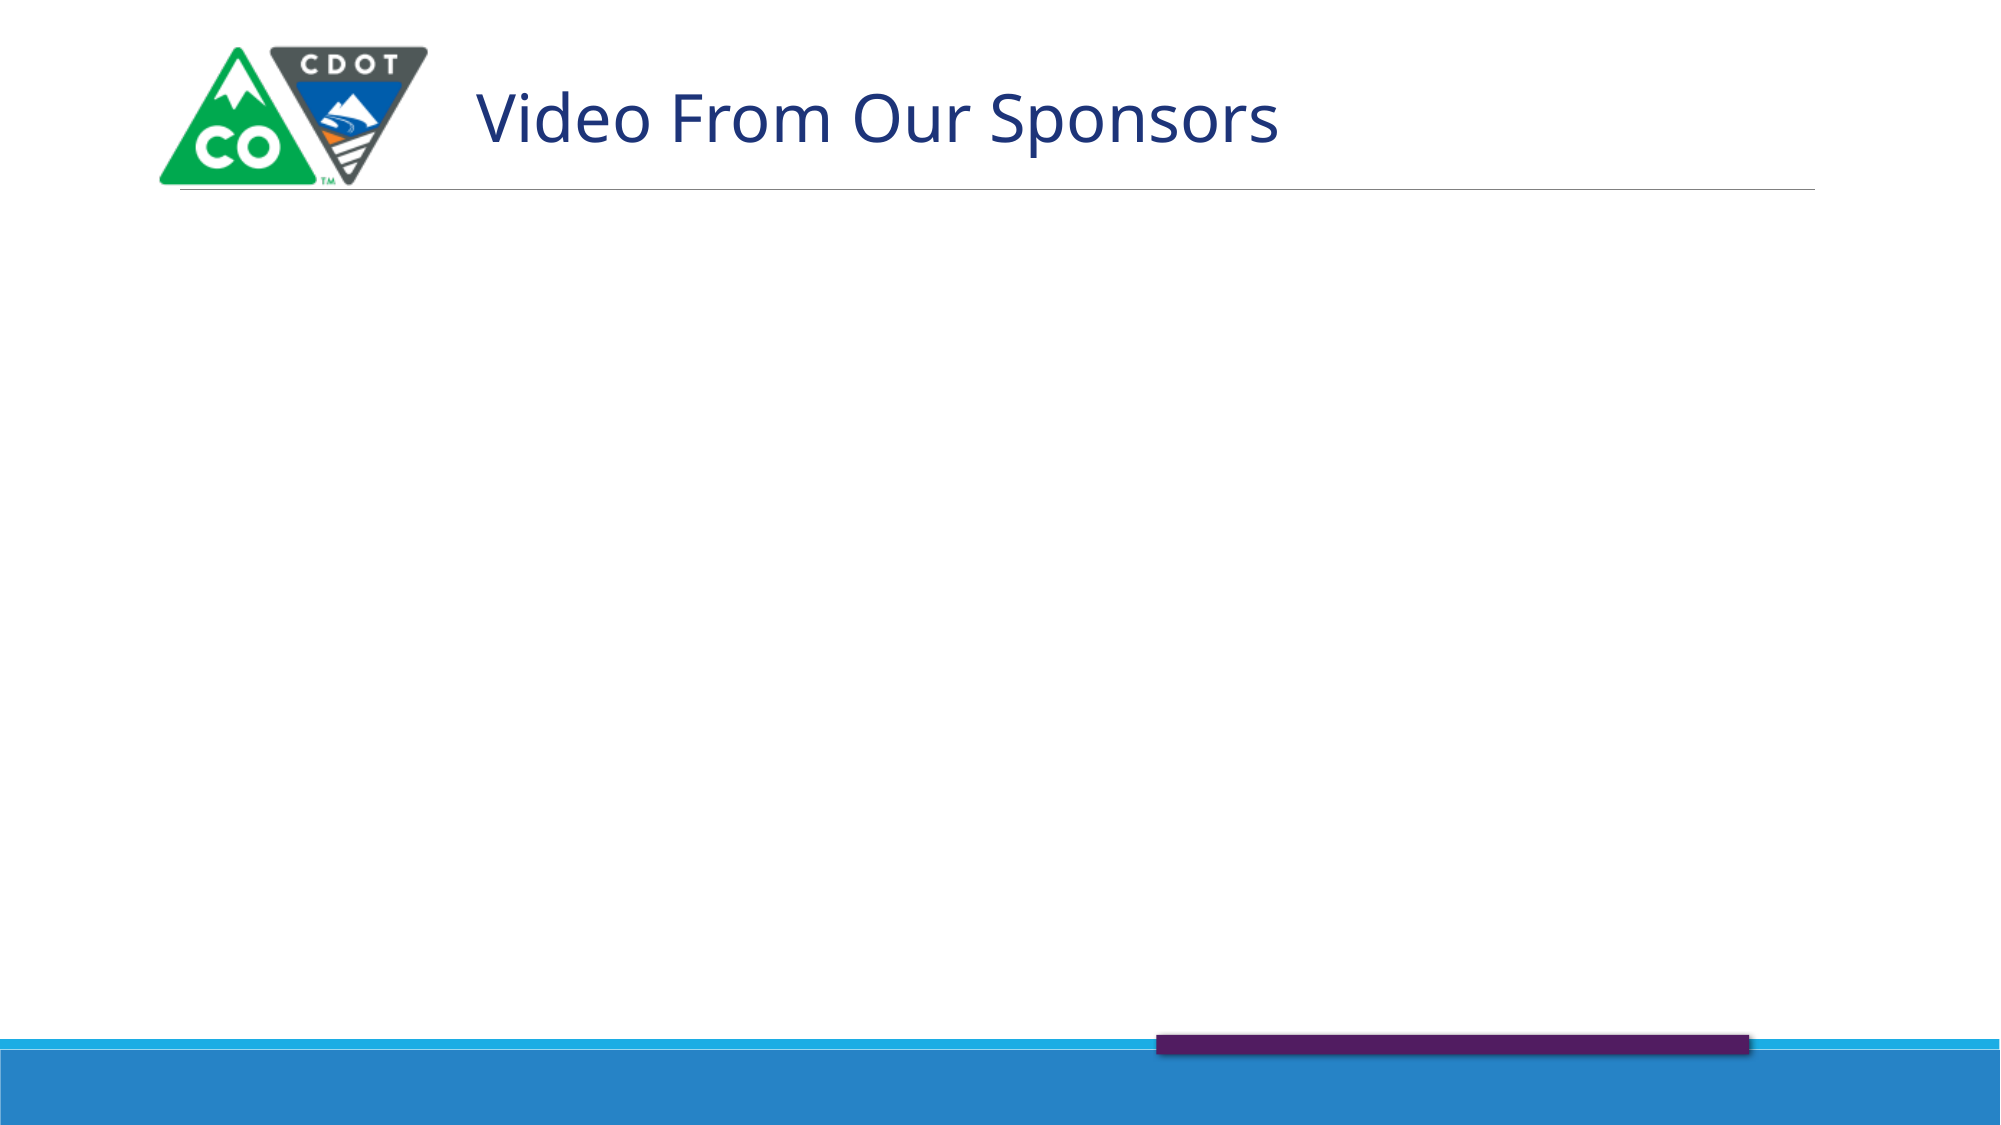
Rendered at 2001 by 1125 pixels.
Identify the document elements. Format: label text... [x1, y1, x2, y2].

text_box [1155, 1034, 1750, 1056]
text_box Video From Our Sponsors [461, 60, 1480, 171]
